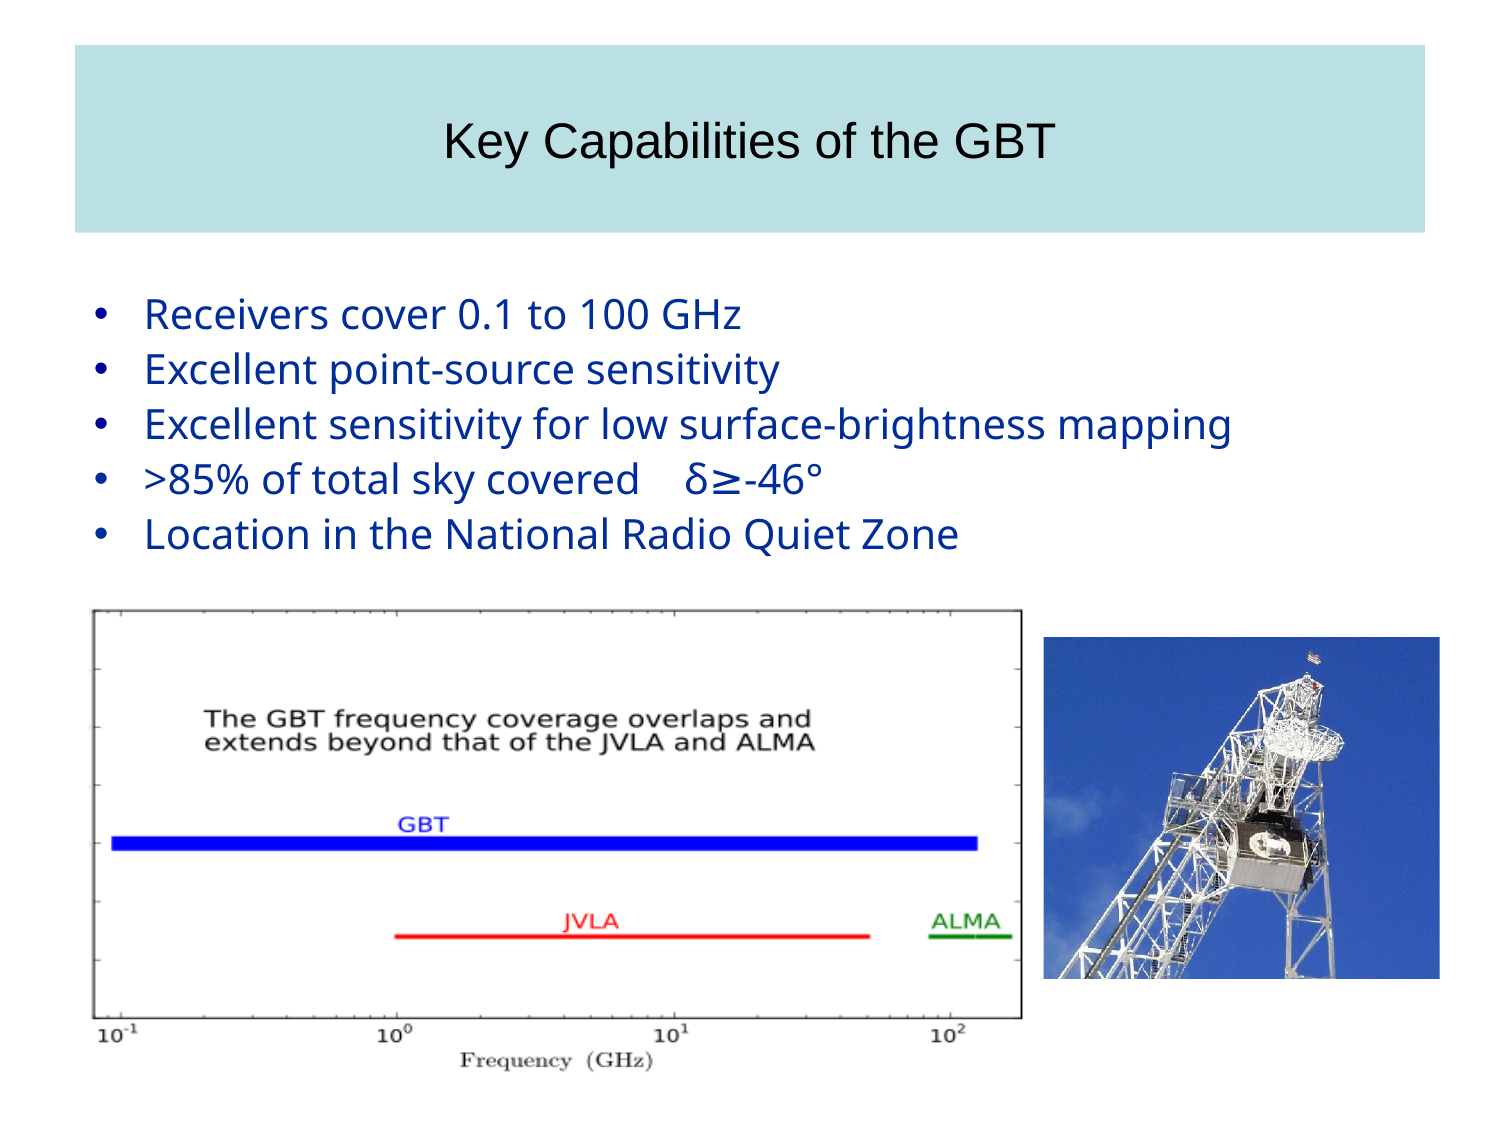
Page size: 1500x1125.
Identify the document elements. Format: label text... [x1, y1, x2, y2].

text_box Receivers cover 0.1 to 100 GHz Excellent point-source sensitivity Excellent sensitivity for low surface-brightness mapping >85% of total sky covered δ≥-46° Location in the National Radio Quiet Zone [87, 287, 1440, 637]
picture [89, 599, 1039, 1080]
picture [1043, 637, 1440, 979]
title Key Capabilities of the GBT [74, 44, 1426, 233]
